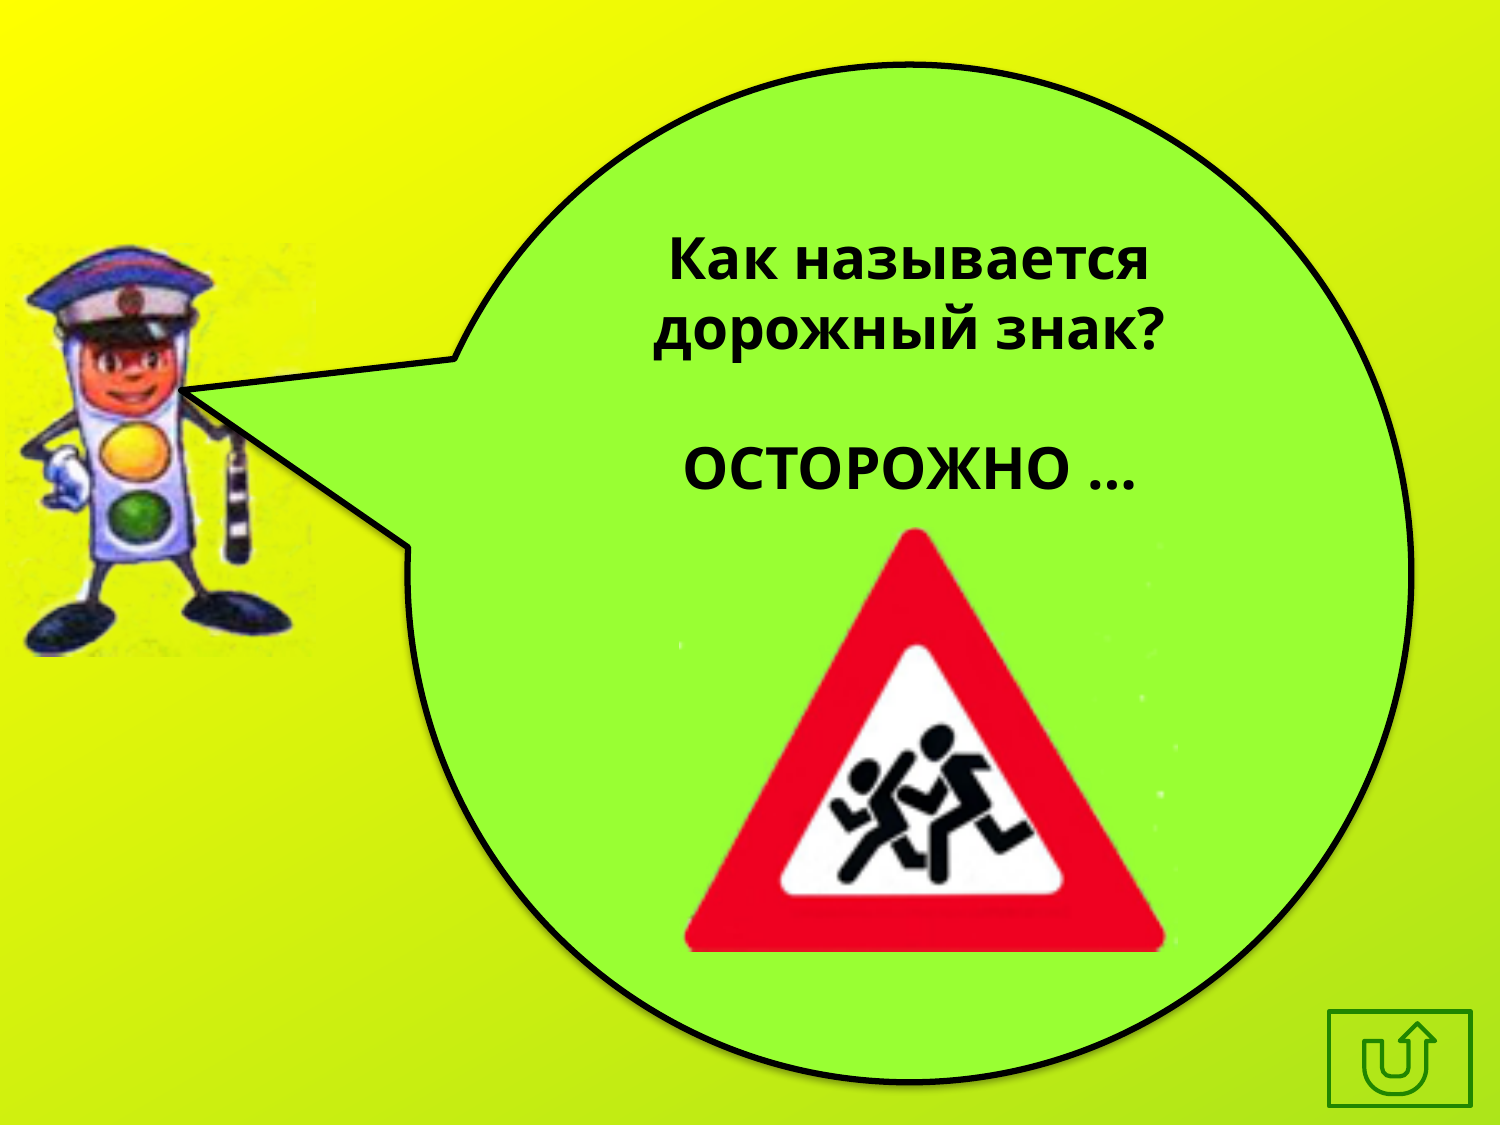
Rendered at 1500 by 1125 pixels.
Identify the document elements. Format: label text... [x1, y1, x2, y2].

picture [678, 526, 1178, 953]
text_box [1327, 1009, 1473, 1108]
text_box Как называется дорожный знак? ОСТОРОЖНО … [321, 64, 1412, 1083]
picture [5, 243, 316, 658]
